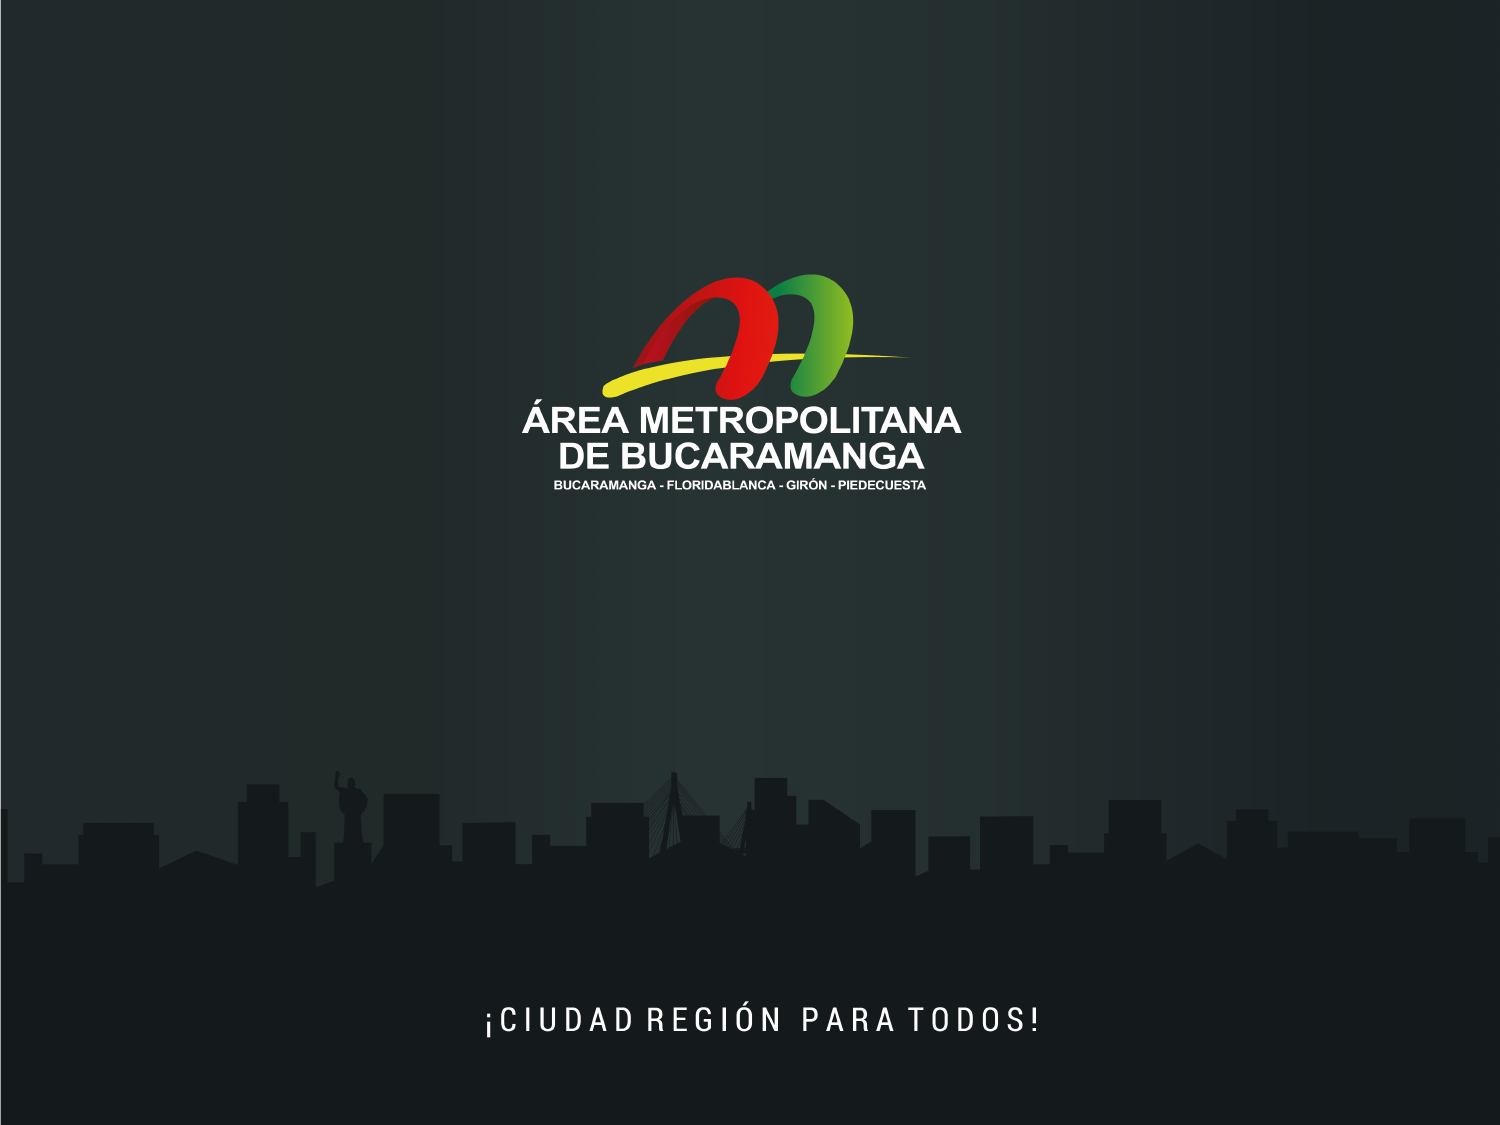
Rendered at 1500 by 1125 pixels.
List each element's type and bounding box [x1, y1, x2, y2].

list [0, 0, 1500, 1125]
